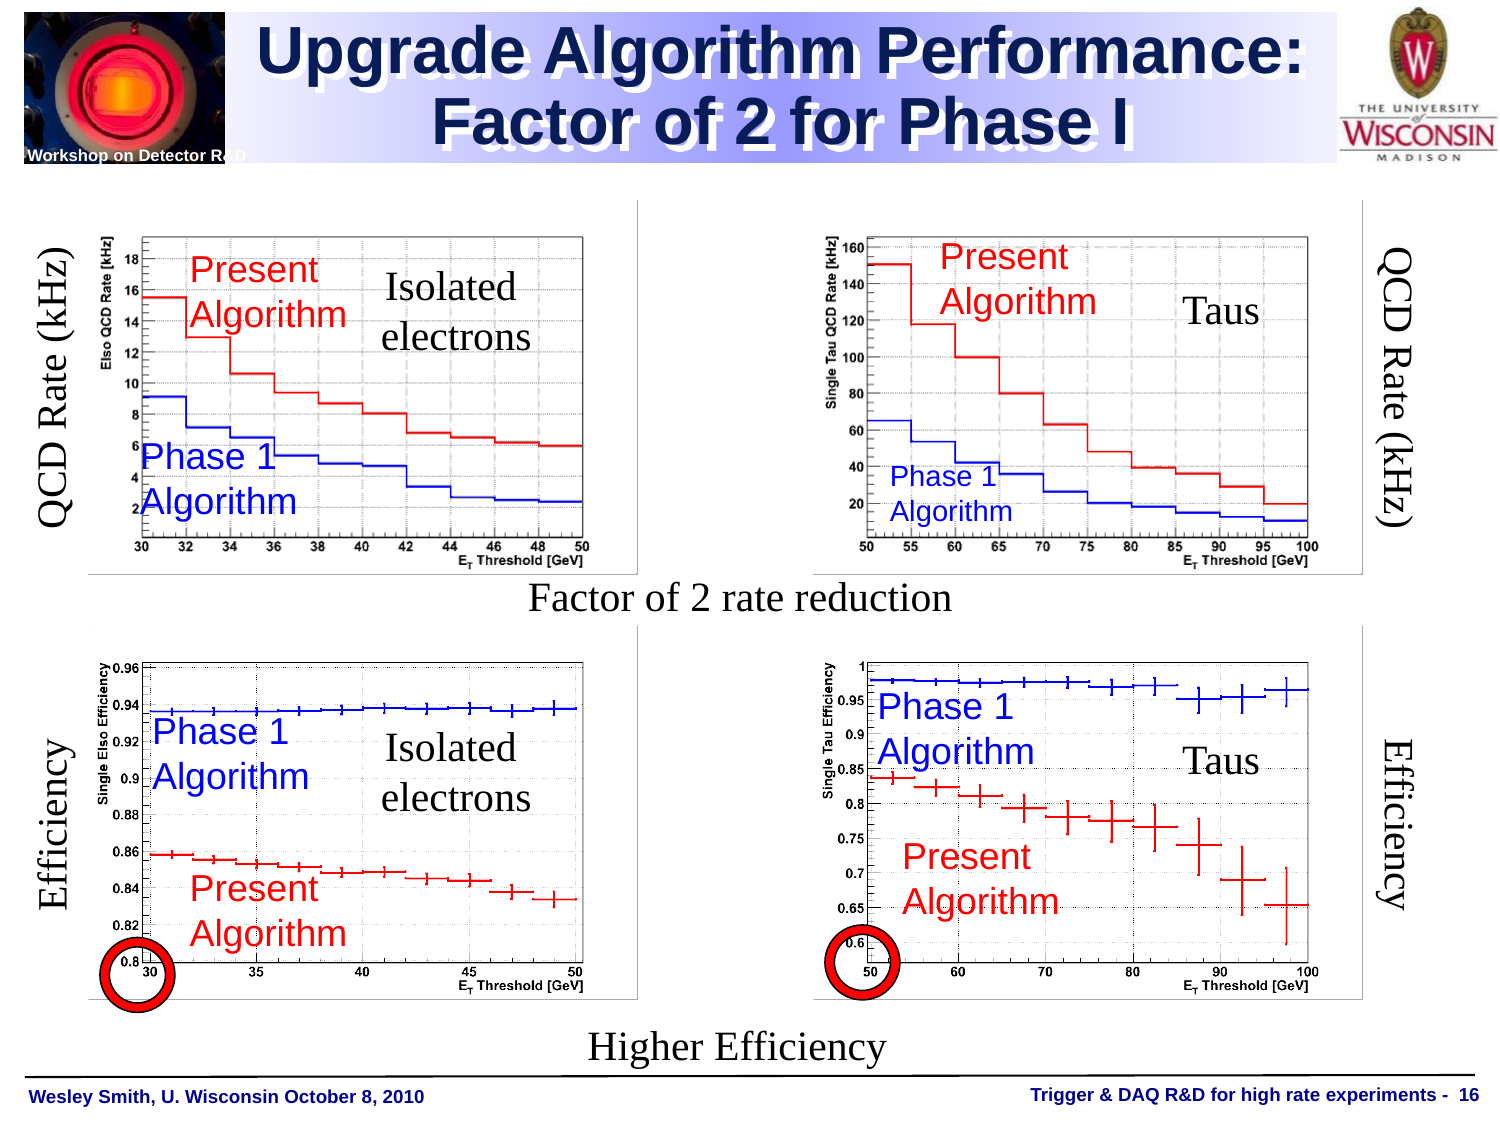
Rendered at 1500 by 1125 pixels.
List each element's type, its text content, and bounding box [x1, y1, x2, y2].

text_box QCD Rate (kHz) [1368, 150, 1434, 625]
text_box Efficiency [17, 587, 83, 1063]
picture [87, 199, 638, 576]
picture [812, 199, 1363, 576]
text_box Factor of 2 rate reduction [425, 562, 1057, 628]
text_box QCD Rate (kHz) [16, 150, 82, 625]
picture [1337, 6, 1500, 163]
title Upgrade Algorithm Performance: Factor of 2 for Phase I [224, 11, 1338, 163]
picture [24, 12, 225, 164]
text_box Higher Efficiency [500, 1011, 975, 1077]
picture [87, 624, 638, 1001]
picture [812, 624, 1363, 1001]
text_box Efficiency [1369, 625, 1434, 1063]
text_box [121, 1009, 153, 1013]
